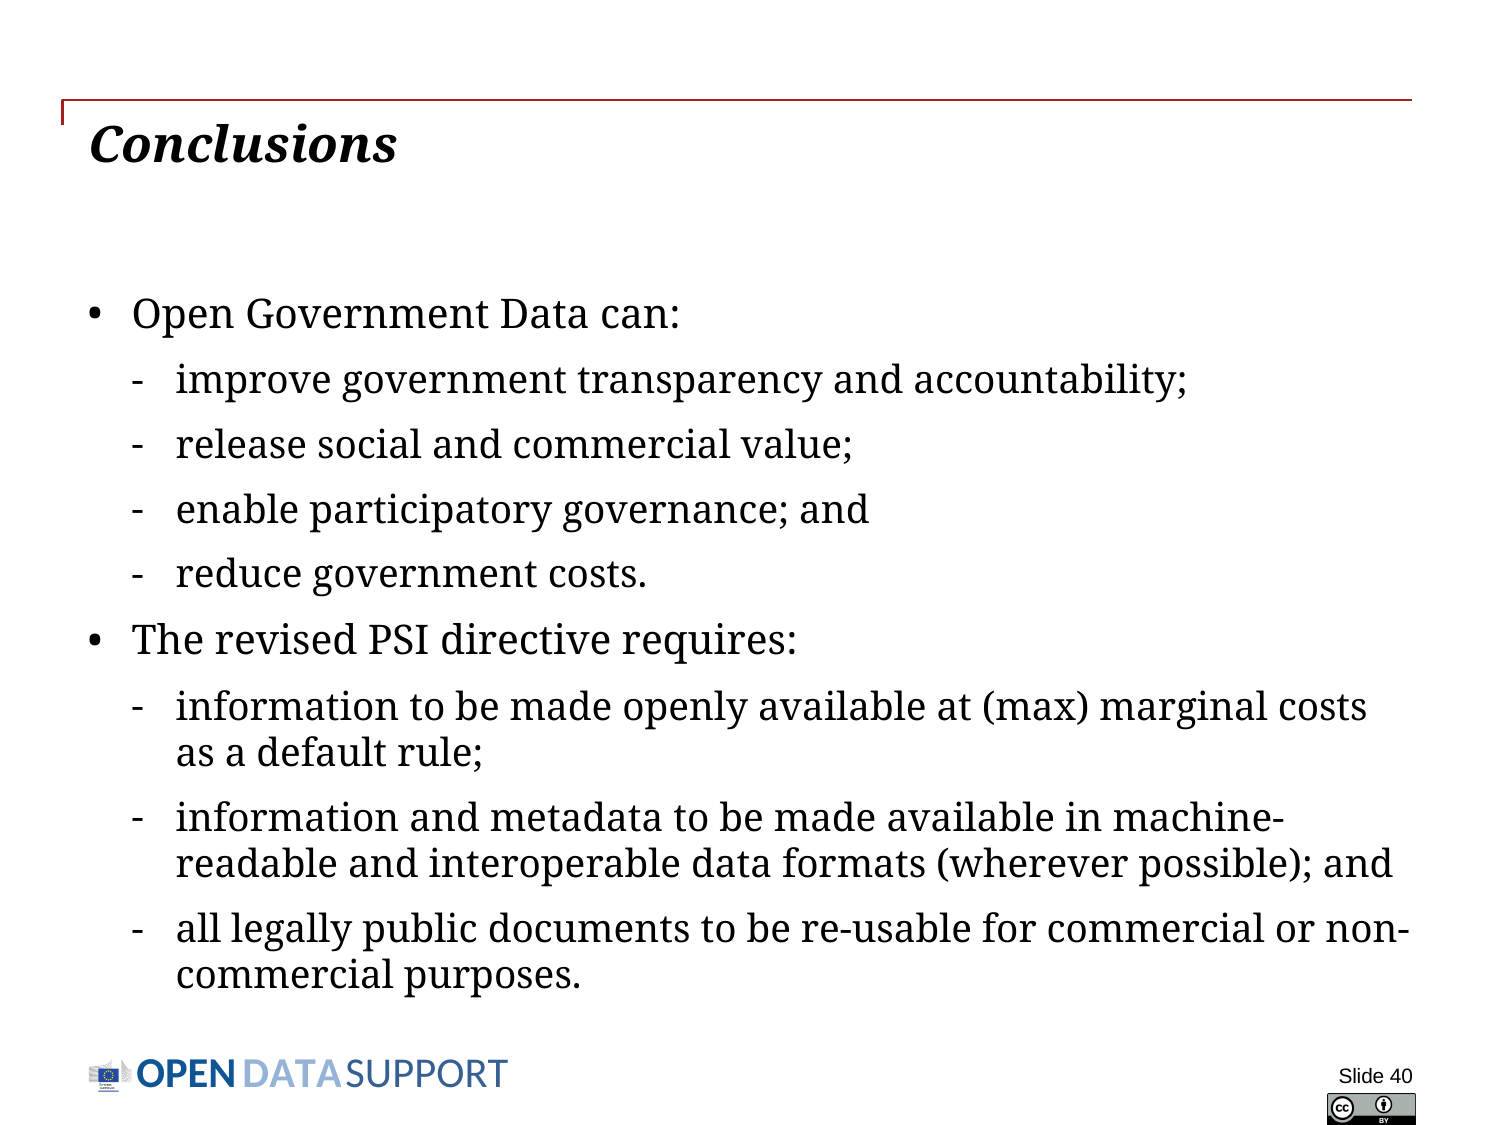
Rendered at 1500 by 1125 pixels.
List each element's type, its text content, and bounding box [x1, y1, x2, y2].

slide_number Slide 40 [1162, 1062, 1413, 1088]
picture [1327, 1093, 1416, 1125]
list Open Government Data can: improve government transparency and accountability; release social and commercial value; enable participatory governance; and reduce government costs. The revised PSI directive requires: information to be made openly available at (max) marginal costs as a default rule; information and metadata to be made available in machine-readable and interoperable data formats (wherever possible); and all legally public documents to be re-usable for commercial or non-commercial purposes. [87, 287, 1413, 1013]
title Conclusions [88, 112, 1413, 263]
